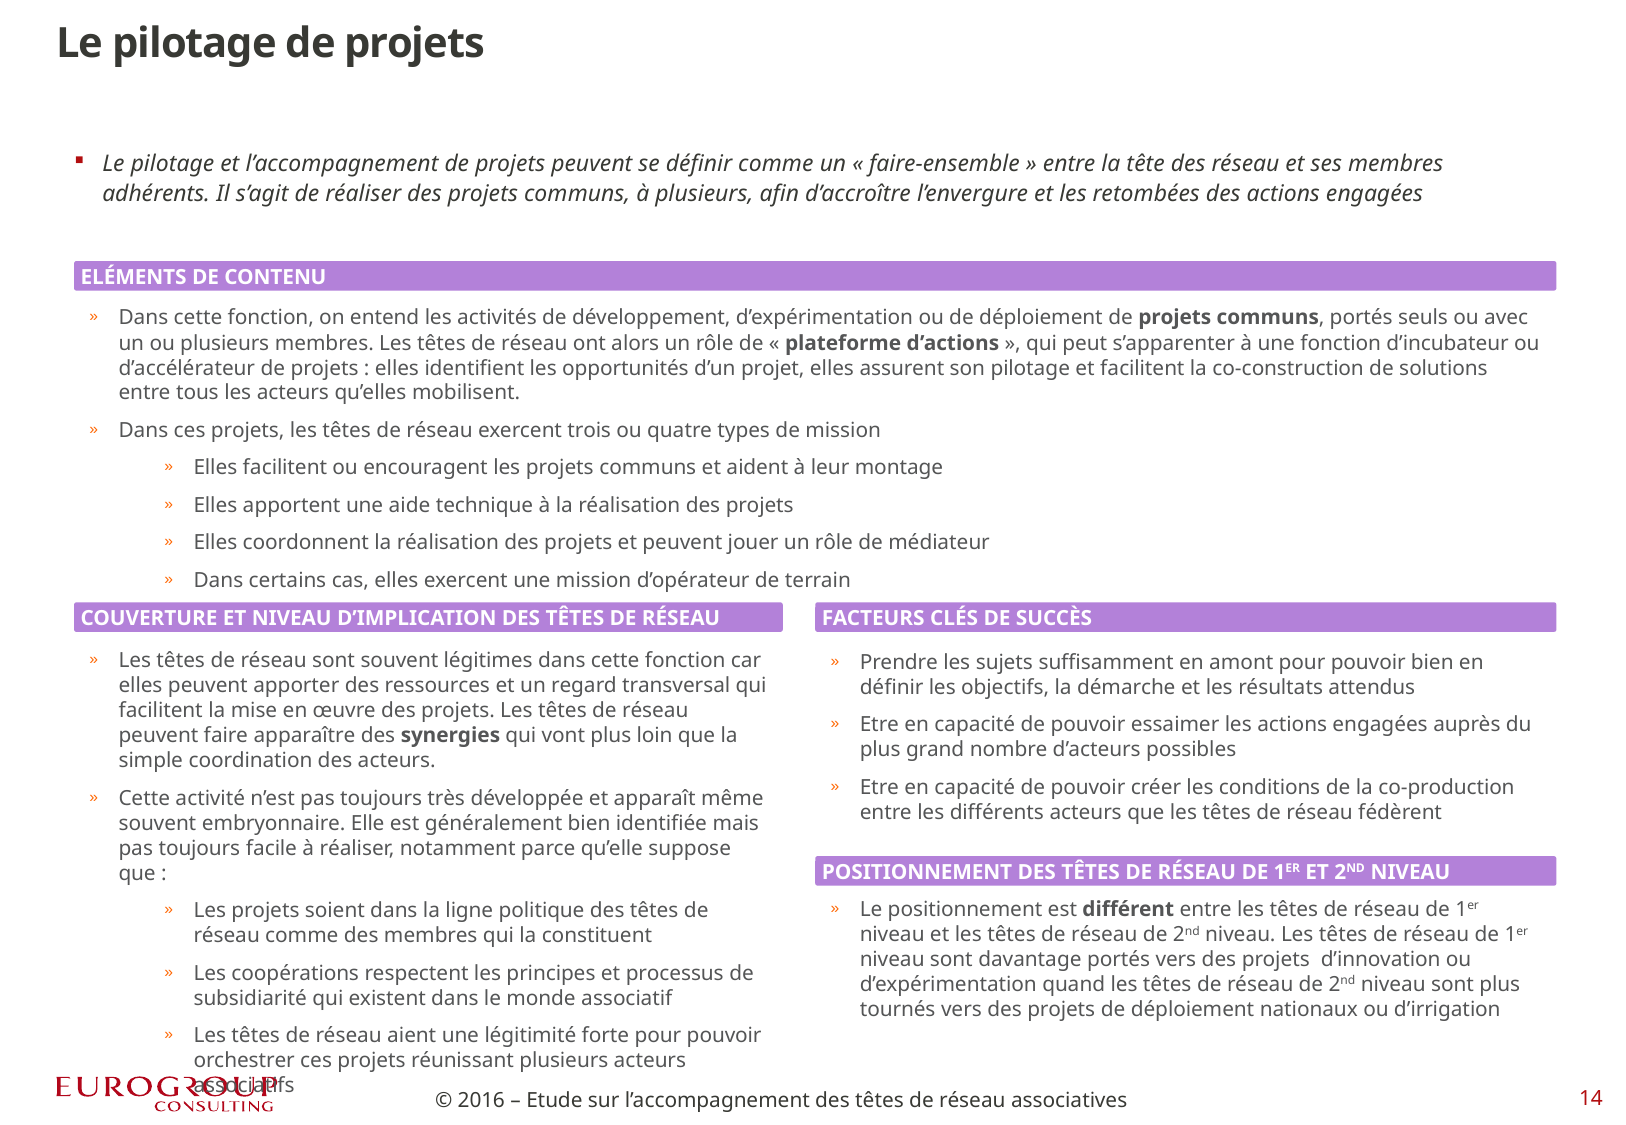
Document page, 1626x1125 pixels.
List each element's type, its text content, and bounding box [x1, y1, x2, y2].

text_box Facteurs clés de succès [815, 602, 1557, 632]
slide_number 13 [1543, 1069, 1618, 1125]
text_box Eléments de contenu [74, 261, 1557, 291]
list Le pilotage et l’accompagnement de projets peuvent se définir comme un « faire-ensemble » entre la tête des réseau et ses membres adhérents. Il s’agit de réaliser des projets communs, à plusieurs, afin d’accroître l’envergure et les retombées des actions engagées [74, 131, 1557, 221]
footer © 2016 – Etude sur l’accompagnement des têtes de réseau associatives [309, 1069, 1253, 1125]
text_box Positionnement des têtes de réseau de 1er et 2nd niveau [815, 856, 1557, 886]
text_box Prendre les sujets suffisamment en amont pour pouvoir bien en définir les objectifs, la démarche et les résultats attendus Etre en capacité de pouvoir essaimer les actions engagées auprès du plus grand nombre d’acteurs possibles Etre en capacité de pouvoir créer les conditions de la co-production entre les différents acteurs que les têtes de réseau fédèrent [815, 640, 1557, 831]
list Le pilotage de projets [56, 18, 1238, 109]
text_box Les têtes de réseau sont souvent légitimes dans cette fonction car elles peuvent apporter des ressources et un regard transversal qui facilitent la mise en œuvre des projets. Les têtes de réseau peuvent faire apparaître des synergies qui vont plus loin que la simple coordination des acteurs. Cette activité n’est pas toujours très développée et apparaît même souvent embryonnaire. Elle est généralement bien identifiée mais pas toujours facile à réaliser, notamment parce qu’elle suppose que : Les projets soient dans la ligne politique des têtes de réseau comme des membres qui la constituent Les coopérations respectent les principes et processus de subsidiarité qui existent dans le monde associatif Les têtes de réseau aient une légitimité forte pour pouvoir orchestrer ces projets réunissant plusieurs acteurs associatifs [74, 639, 783, 1105]
text_box Couverture et niveau d’implication des têtes de réseau [74, 602, 783, 632]
text_box Le positionnement est différent entre les têtes de réseau de 1er niveau et les têtes de réseau de 2nd niveau. Les têtes de réseau de 1er niveau sont davantage portés vers des projets d’innovation ou d’expérimentation quand les têtes de réseau de 2nd niveau sont plus tournés vers des projets de déploiement nationaux ou d’irrigation [815, 888, 1557, 1028]
text_box Dans cette fonction, on entend les activités de développement, d’expérimentation ou de déploiement de projets communs, portés seuls ou avec un ou plusieurs membres. Les têtes de réseau ont alors un rôle de « plateforme d’actions », qui peut s’apparenter à une fonction d’incubateur ou d’accélérateur de projets : elles identifient les opportunités d’un projet, elles assurent son pilotage et facilitent la co-construction de solutions entre tous les acteurs qu’elles mobilisent. Dans ces projets, les têtes de réseau exercent trois ou quatre types de mission Elles facilitent ou encouragent les projets communs et aident à leur montage Elles apportent une aide technique à la réalisation des projets Elles coordonnent la réalisation des projets et peuvent jouer un rôle de médiateur Dans certains cas, elles exercent une mission d’opérateur de terrain [74, 296, 1557, 599]
